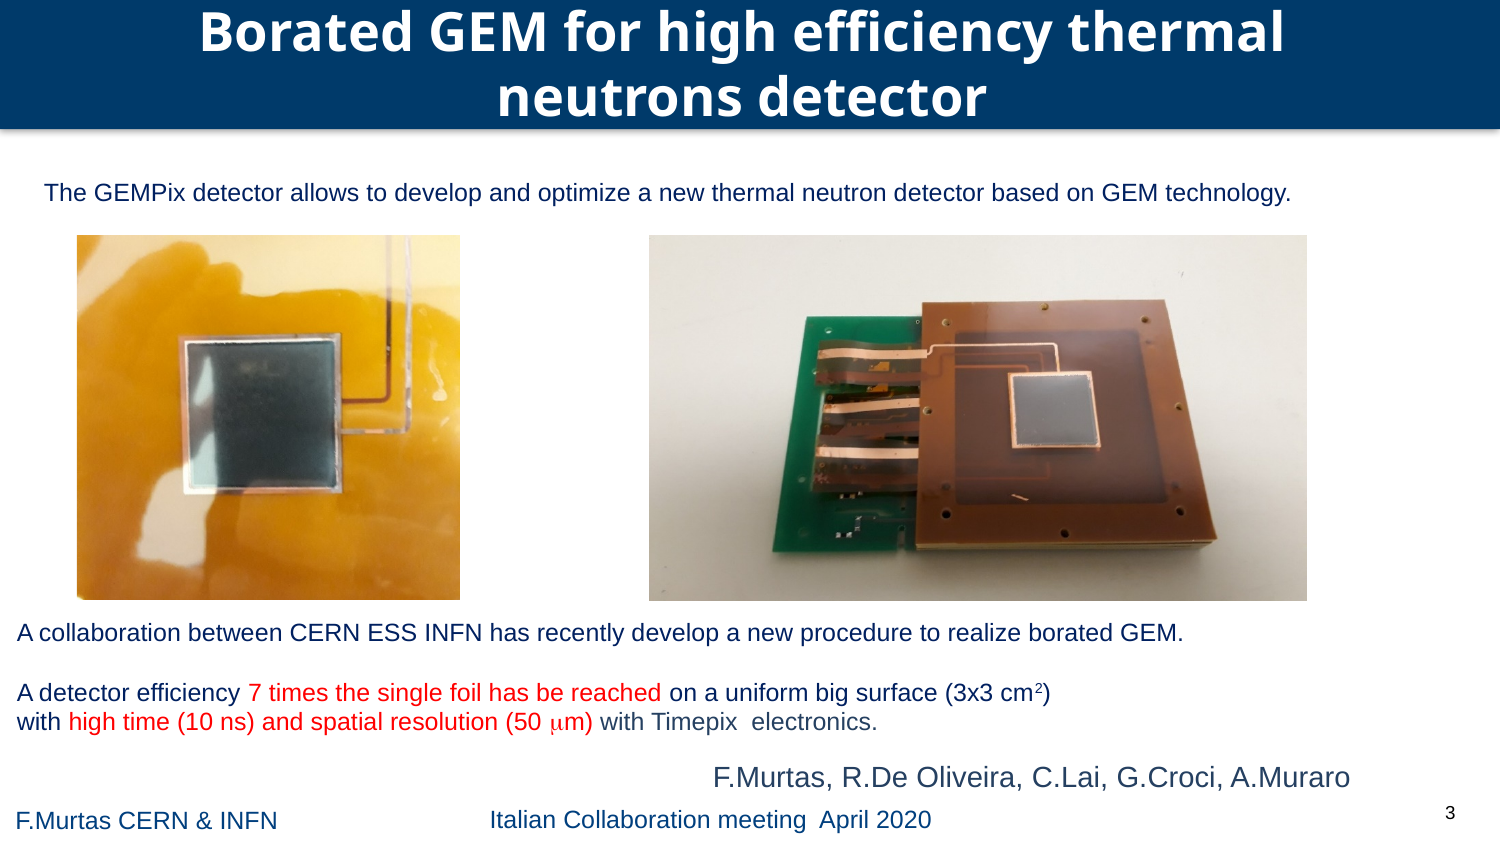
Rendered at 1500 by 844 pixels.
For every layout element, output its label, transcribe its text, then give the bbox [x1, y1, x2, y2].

text_box F.Murtas, R.De Oliveira, C.Lai, G.Croci, A.Muraro [698, 751, 1367, 801]
text_box A collaboration between CERN ESS INFN has recently develop a new procedure to realize borated GEM. A detector efficiency 7 times the single foil has be reached on a uniform big surface (3x3 cm2) with high time (10 ns) and spatial resolution (50 mm) with Timepix electronics. [2, 608, 1202, 744]
title Borated GEM for high efficiency thermal neutrons detector [67, 28, 1419, 95]
picture [647, 235, 1311, 601]
picture [76, 235, 461, 601]
text_box The GEMPix detector allows to develop and optimize a new thermal neutron detector based on GEM technology. [29, 168, 1318, 214]
